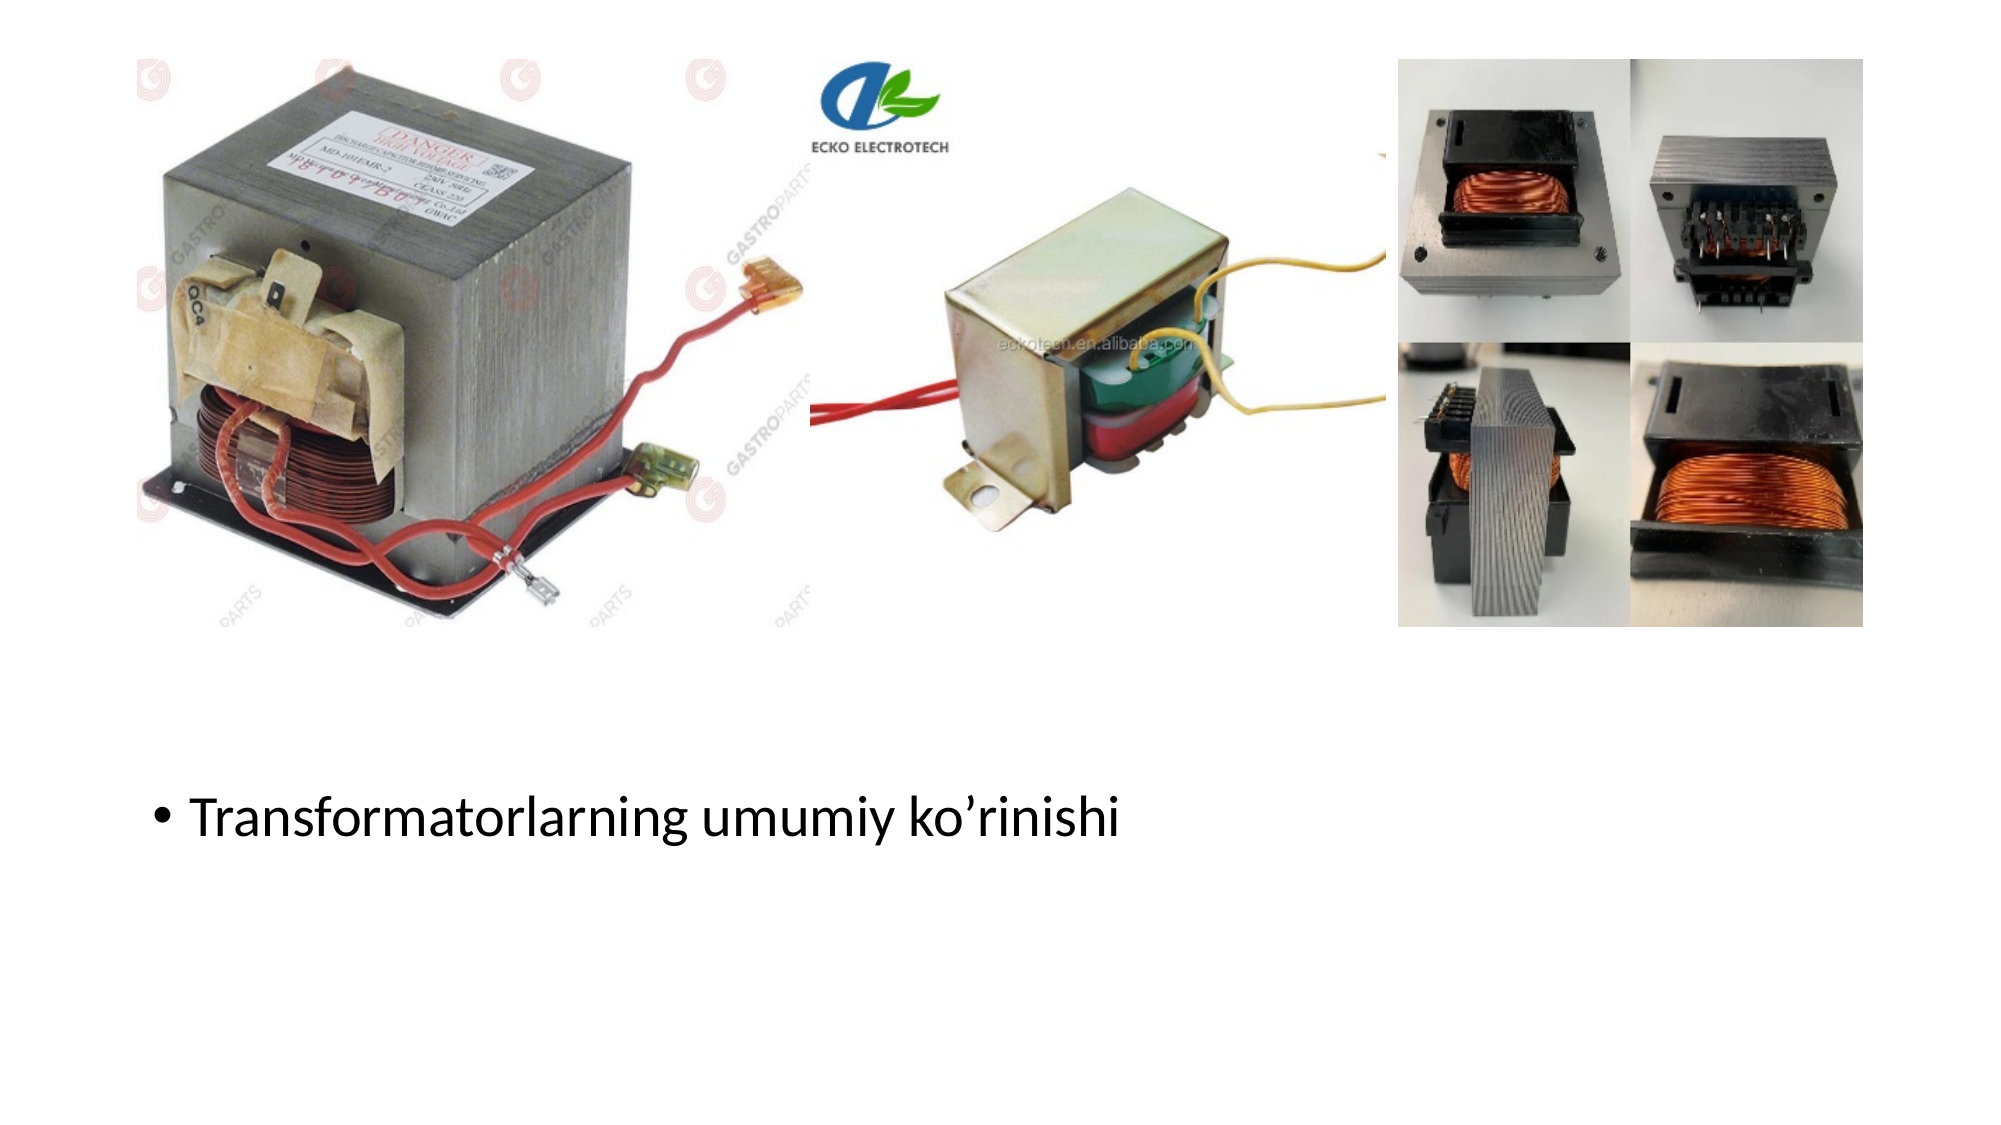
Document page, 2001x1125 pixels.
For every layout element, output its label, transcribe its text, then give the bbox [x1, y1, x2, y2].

picture [1397, 59, 1863, 627]
list Transformatorlarning umumiy ko’rinishi [137, 778, 1863, 1014]
picture [137, 59, 1386, 627]
